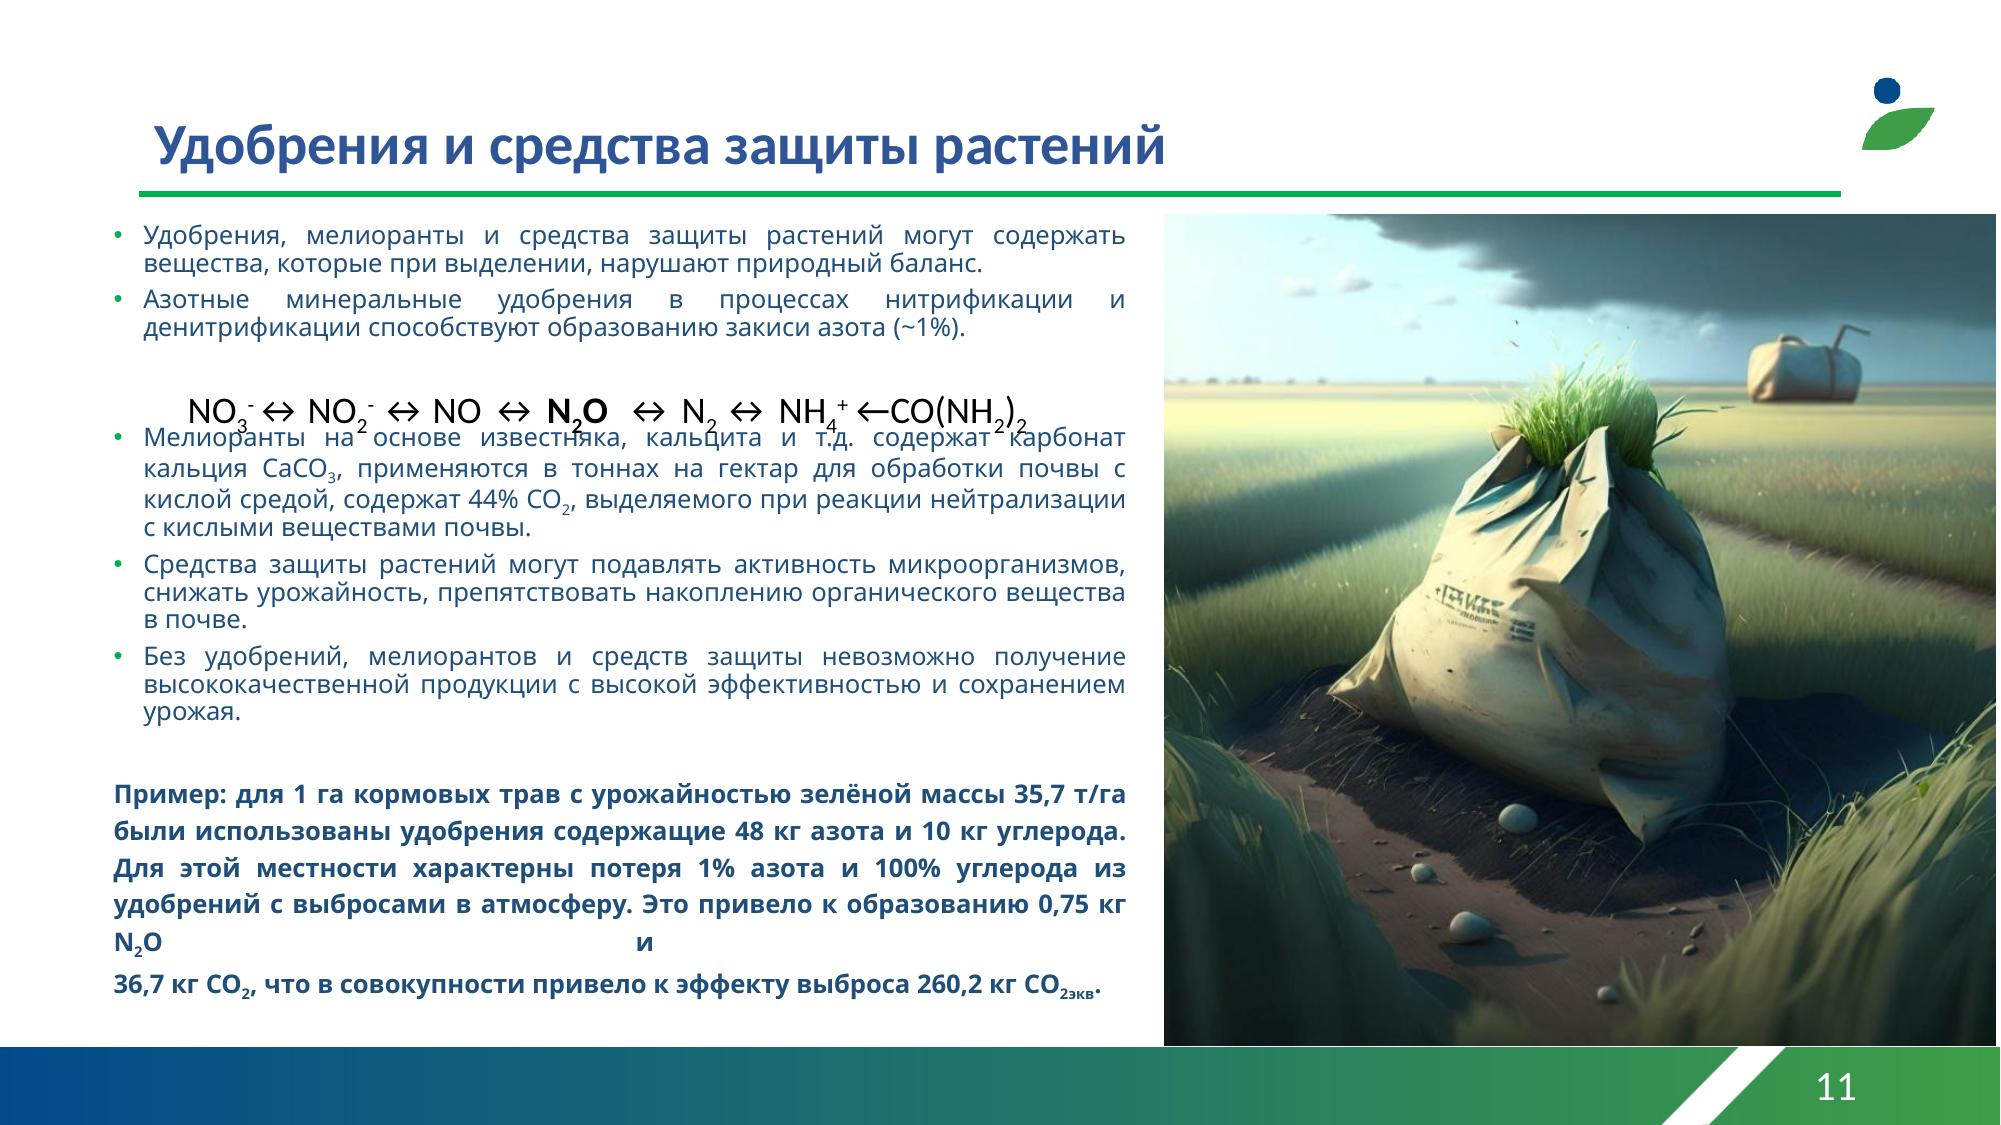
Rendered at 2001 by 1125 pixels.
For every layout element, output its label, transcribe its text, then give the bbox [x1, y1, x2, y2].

title Удобрения и средства защиты растений [139, 59, 1783, 185]
text_box 11 [1782, 1051, 1889, 1112]
picture [0, 1047, 2000, 1125]
picture [1164, 214, 1996, 1046]
text_box NO3-↔ NO2- ↔ NO ↔ N2O ↔ N2 ↔ NH4+ ←CO(NH2)2 [172, 378, 1097, 445]
picture [1840, 53, 1952, 175]
list Удобрения, мелиоранты и средства защиты растений могут содержать вещества, которые при выделении, нарушают природный баланс. Азотные минеральные удобрения в процессах нитрификации и денитрификации способствуют образованию закиси азота (~1%). Мелиоранты на основе известняка, кальцита и т.д. содержат карбонат кальция CaCO3, применяются в тоннах на гектар для обработки почвы с кислой средой, содержат 44% CO2, выделяемого при реакции нейтрализации с кислыми веществами почвы. Средства защиты растений могут подавлять активность микроорганизмов, снижать урожайность, препятствовать накоплению органического вещества в почве. Без удобрений, мелиорантов и средств защиты невозможно получение высококачественной продукции с высокой эффективностью и сохранением урожая. Пример: для 1 га кормовых трав с урожайностью зелёной массы 35,7 т/га были использованы удобрения содержащие 48 кг азота и 10 кг углерода. Для этой местности характерны потеря 1% азота и 100% углерода из удобрений с выбросами в атмосферу. Это привело к образованию 0,75 кг N2O и 36,7 кг СО2, что в совокупности привело к эффекту выброса 260,2 кг CO2экв. [98, 215, 1142, 1046]
